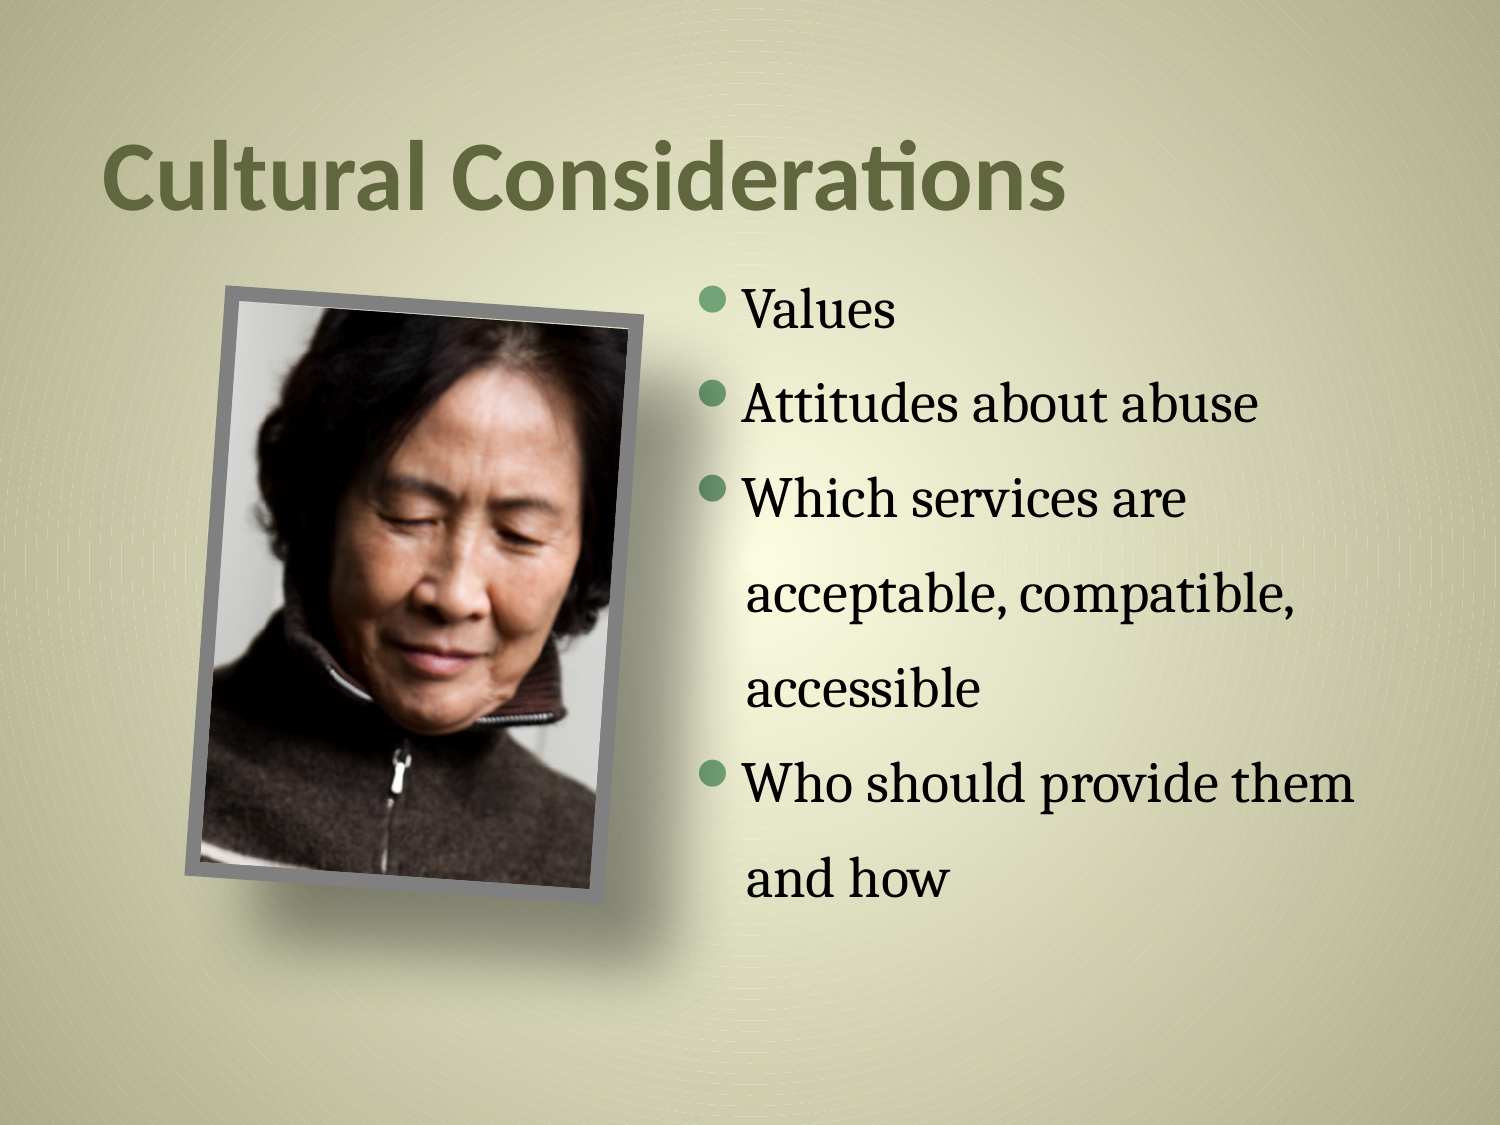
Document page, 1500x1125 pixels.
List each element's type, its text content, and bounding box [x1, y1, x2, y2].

picture [201, 302, 628, 889]
title Cultural Considerations [87, 50, 1438, 238]
list Values Attitudes about abuse Which services are acceptable, compatible, accessible Who should provide them and how [687, 262, 1425, 1005]
